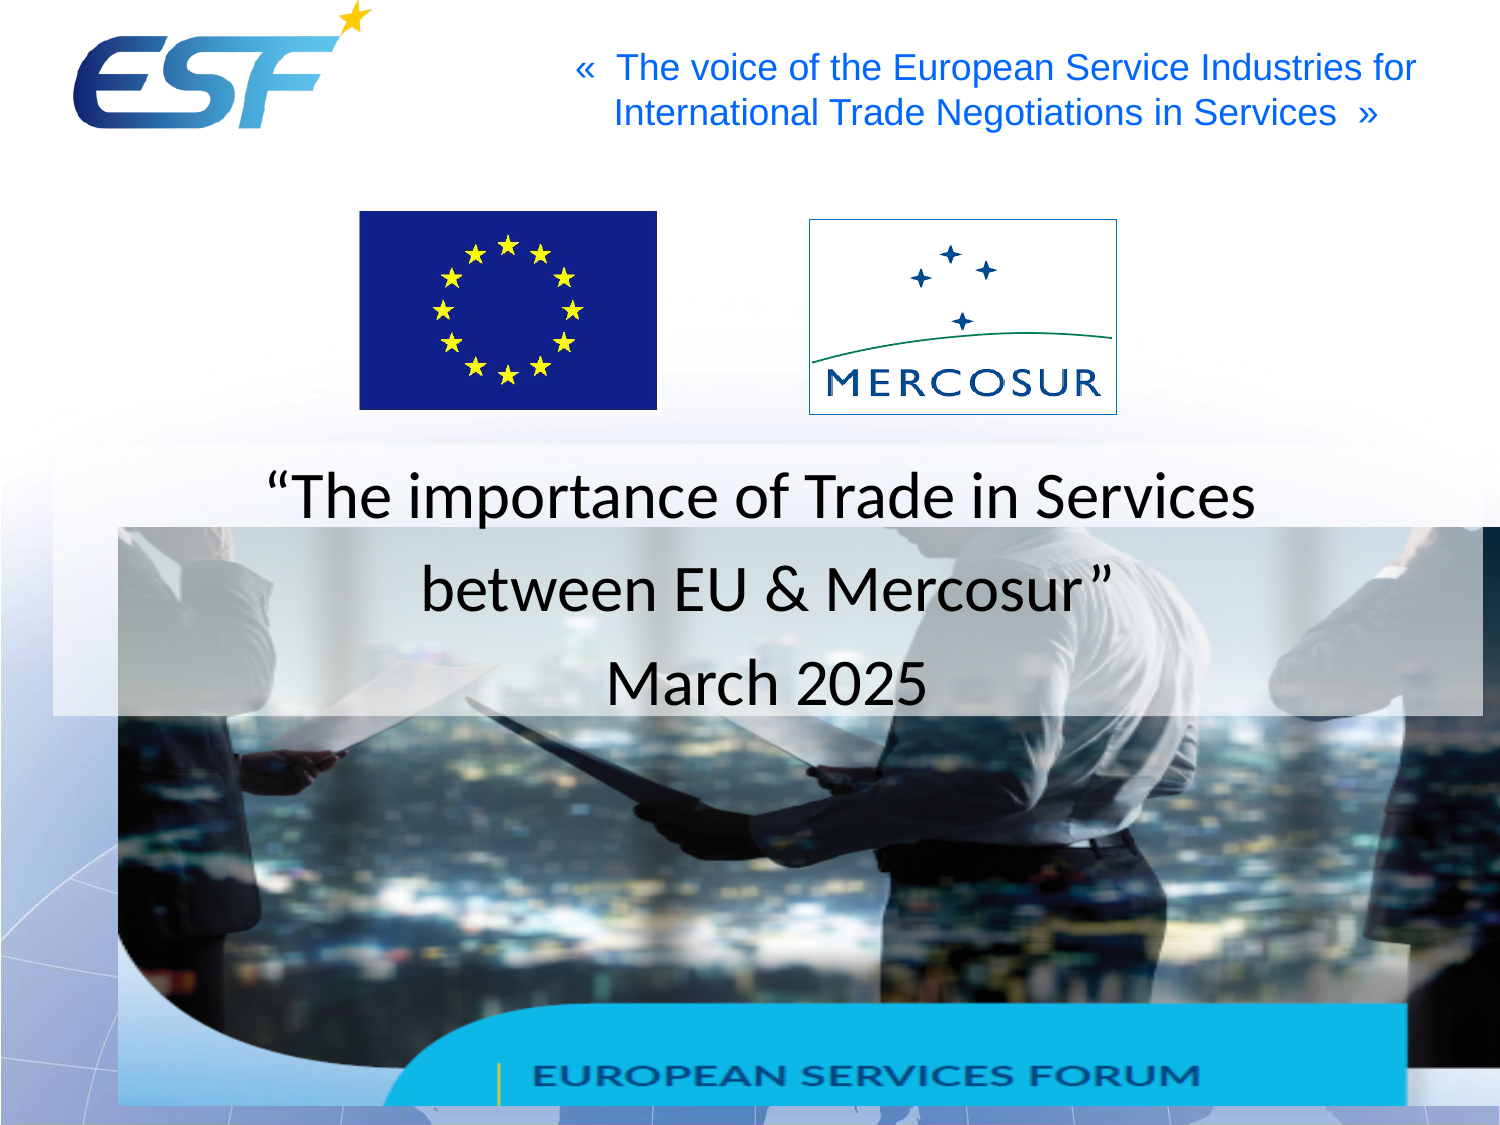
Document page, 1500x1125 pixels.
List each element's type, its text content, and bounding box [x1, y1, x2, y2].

list “The importance of Trade in Services between EU & Mercosur” March 2025 [53, 444, 1483, 717]
picture [0, 0, 1500, 1125]
